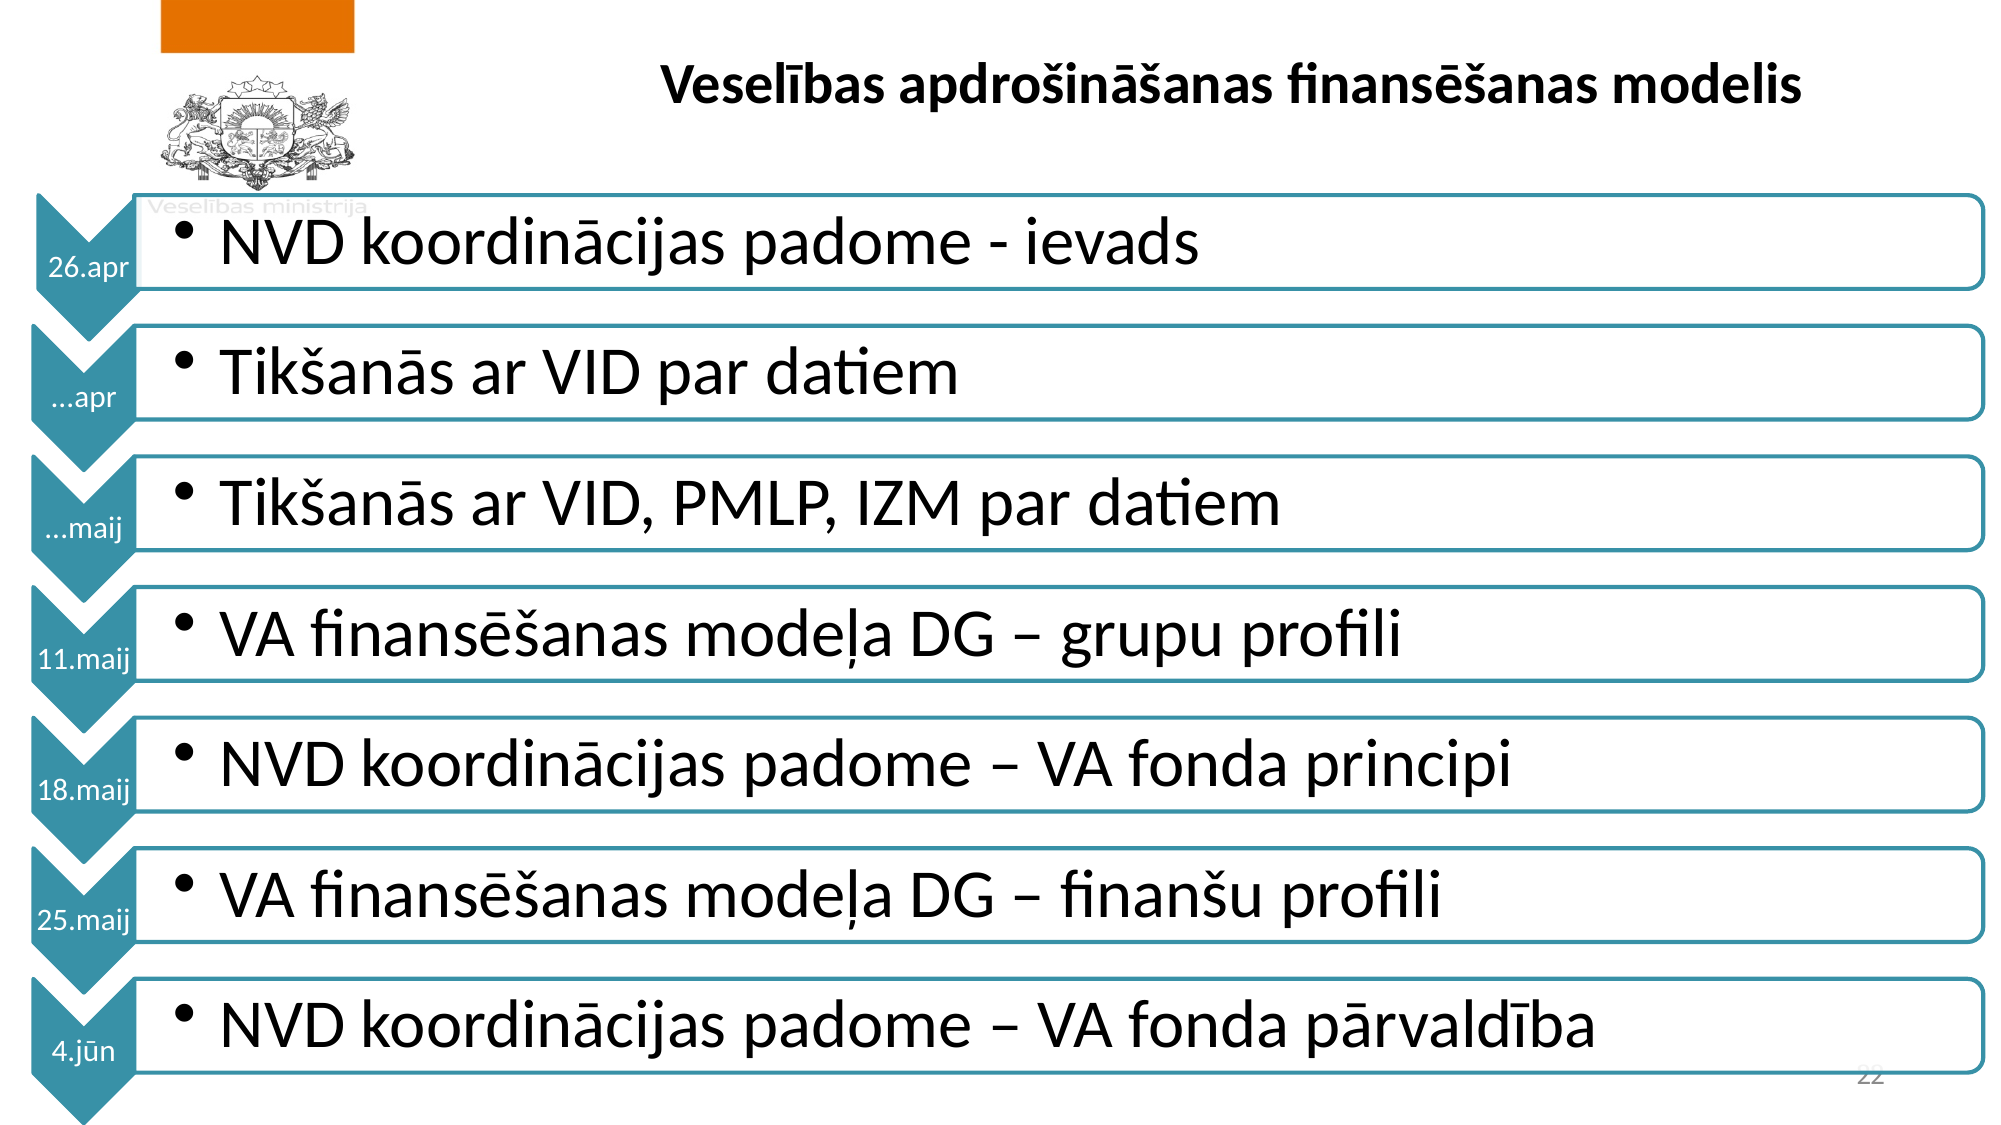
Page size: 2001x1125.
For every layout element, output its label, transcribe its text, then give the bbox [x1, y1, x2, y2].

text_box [32, 194, 1984, 1124]
picture [64, 0, 451, 194]
text_box Veselības apdrošināšanas finansēšanas modelis [615, 38, 1862, 123]
